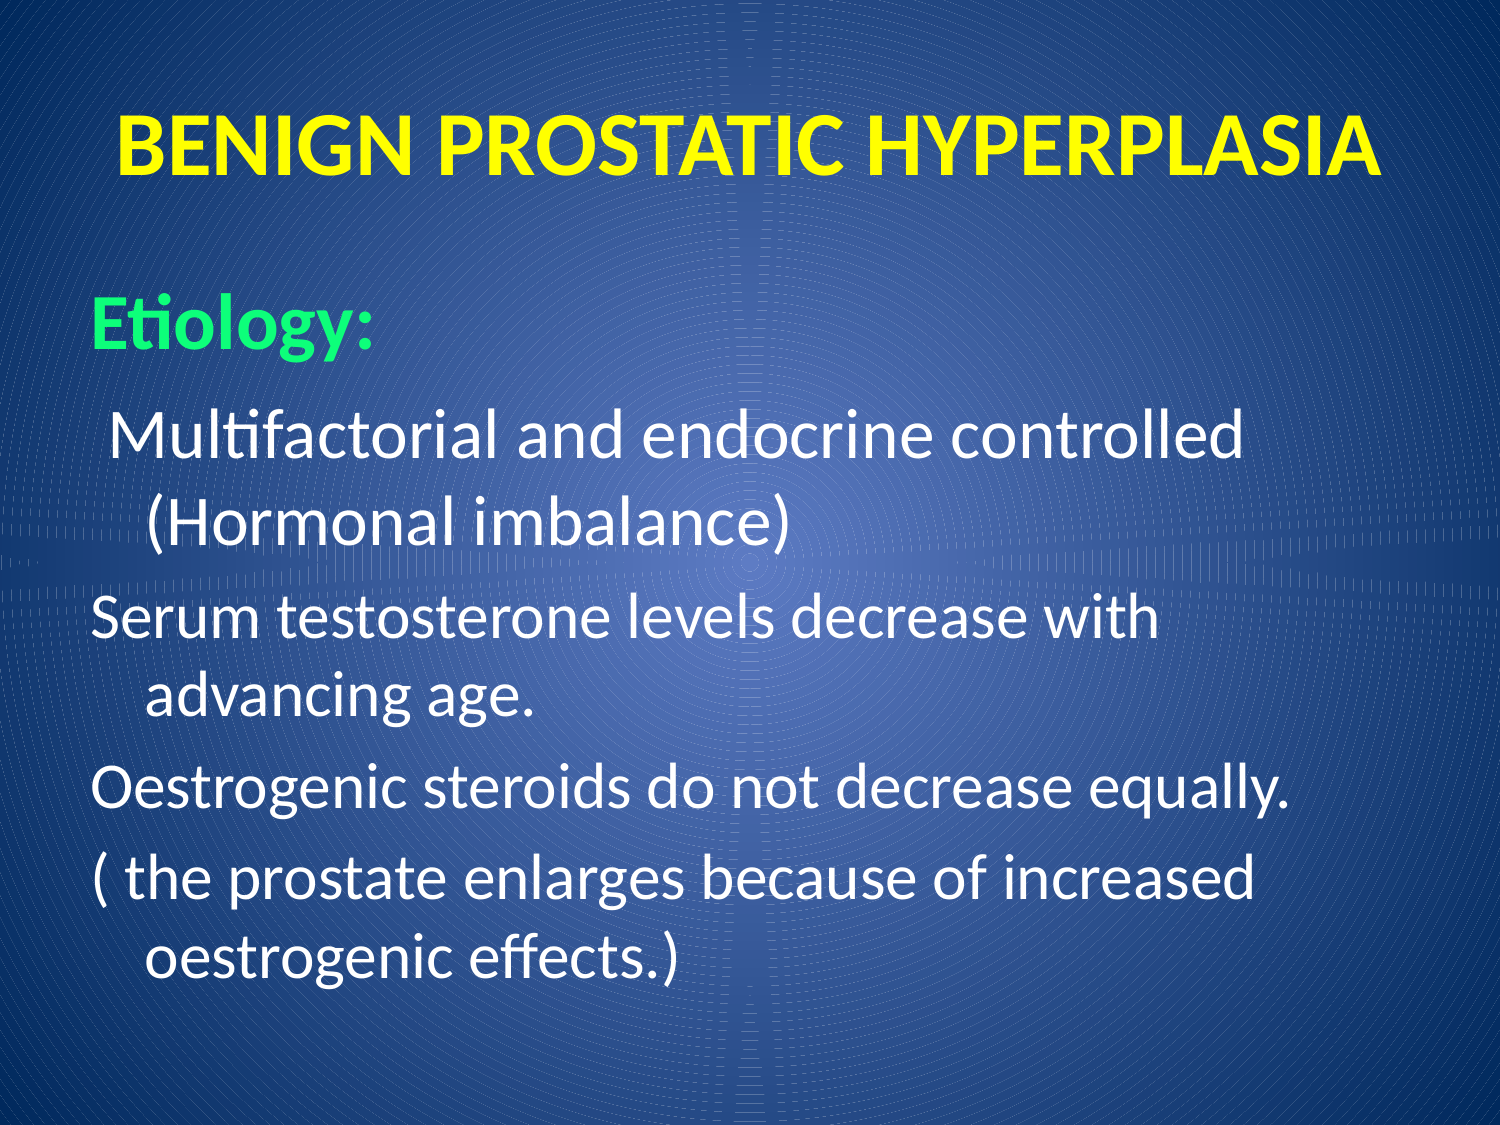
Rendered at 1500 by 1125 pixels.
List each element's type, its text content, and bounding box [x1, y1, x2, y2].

title BENIGN PROSTATIC HYPERPLASIA [75, 45, 1425, 233]
list Etiology: Multifactorial and endocrine controlled (Hormonal imbalance) Serum testosterone levels decrease with advancing age. Oestrogenic steroids do not decrease equally. ( the prostate enlarges because of increased oestrogenic effects.) [75, 262, 1425, 1005]
